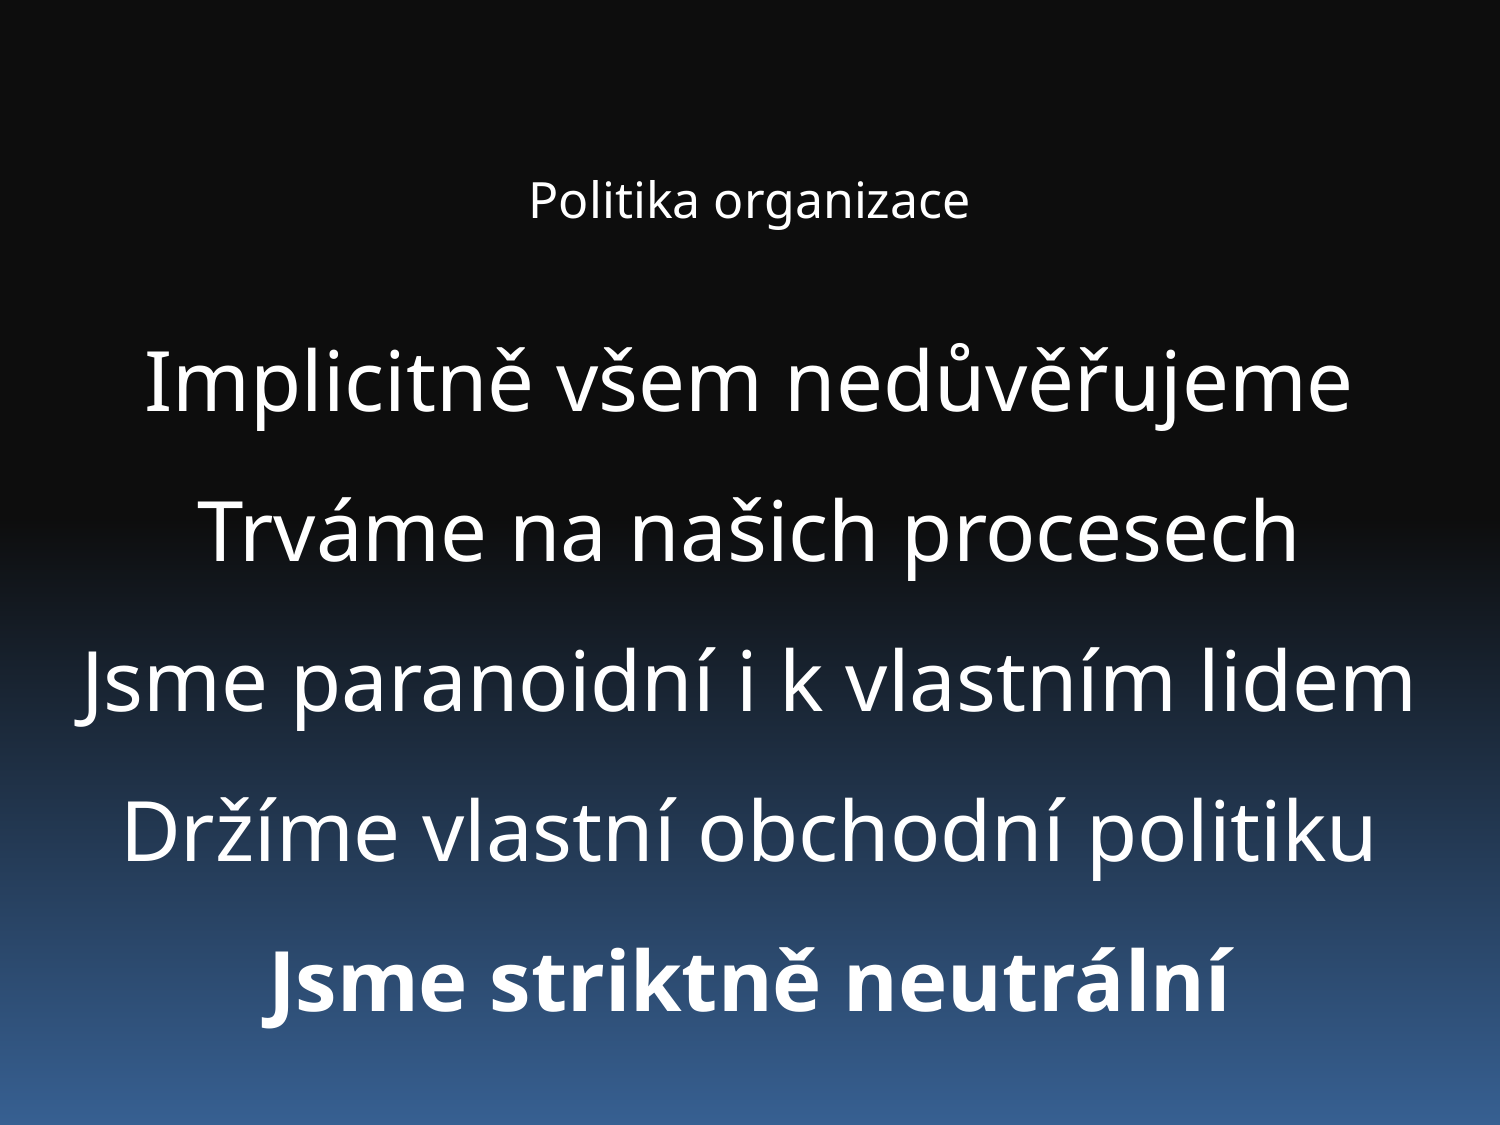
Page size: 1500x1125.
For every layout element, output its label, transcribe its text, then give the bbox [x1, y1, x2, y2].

text_box Politika organizace Implicitně všem nedůvěřujeme Trváme na našich procesech Jsme paranoidní i k vlastním lidem Držíme vlastní obchodní politiku Jsme striktně neutrální [66, 160, 1434, 1036]
